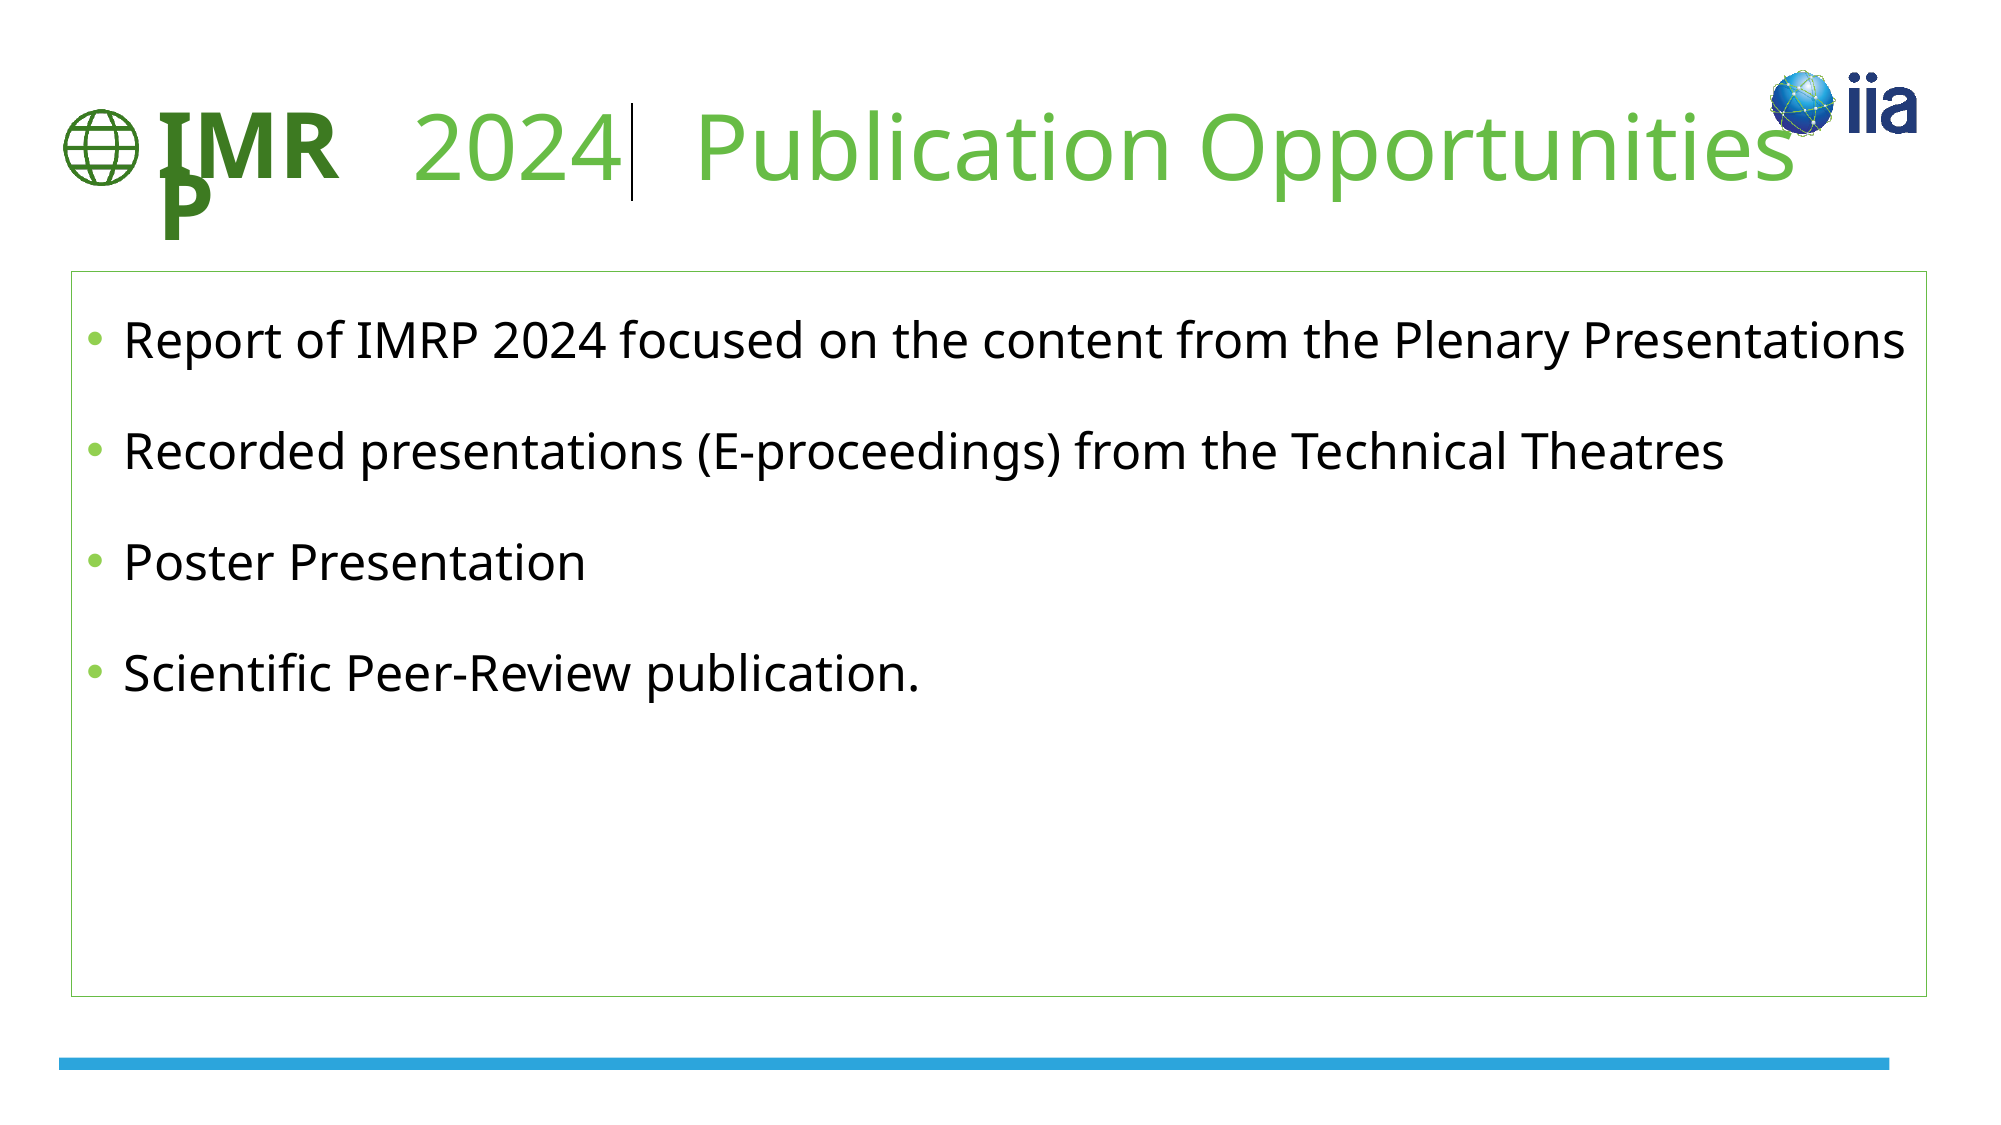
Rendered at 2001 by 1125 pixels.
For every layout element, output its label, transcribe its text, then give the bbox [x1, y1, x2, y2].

text_box Report of IMRP 2024 focused on the content from the Plenary Presentations Recorded presentations (E-proceedings) from the Technical Theatres Poster Presentation Scientific Peer-Review publication. [71, 271, 1927, 997]
picture [1765, 53, 1921, 153]
picture [63, 109, 139, 186]
list 2024 Publication Opportunities [397, 128, 1901, 194]
